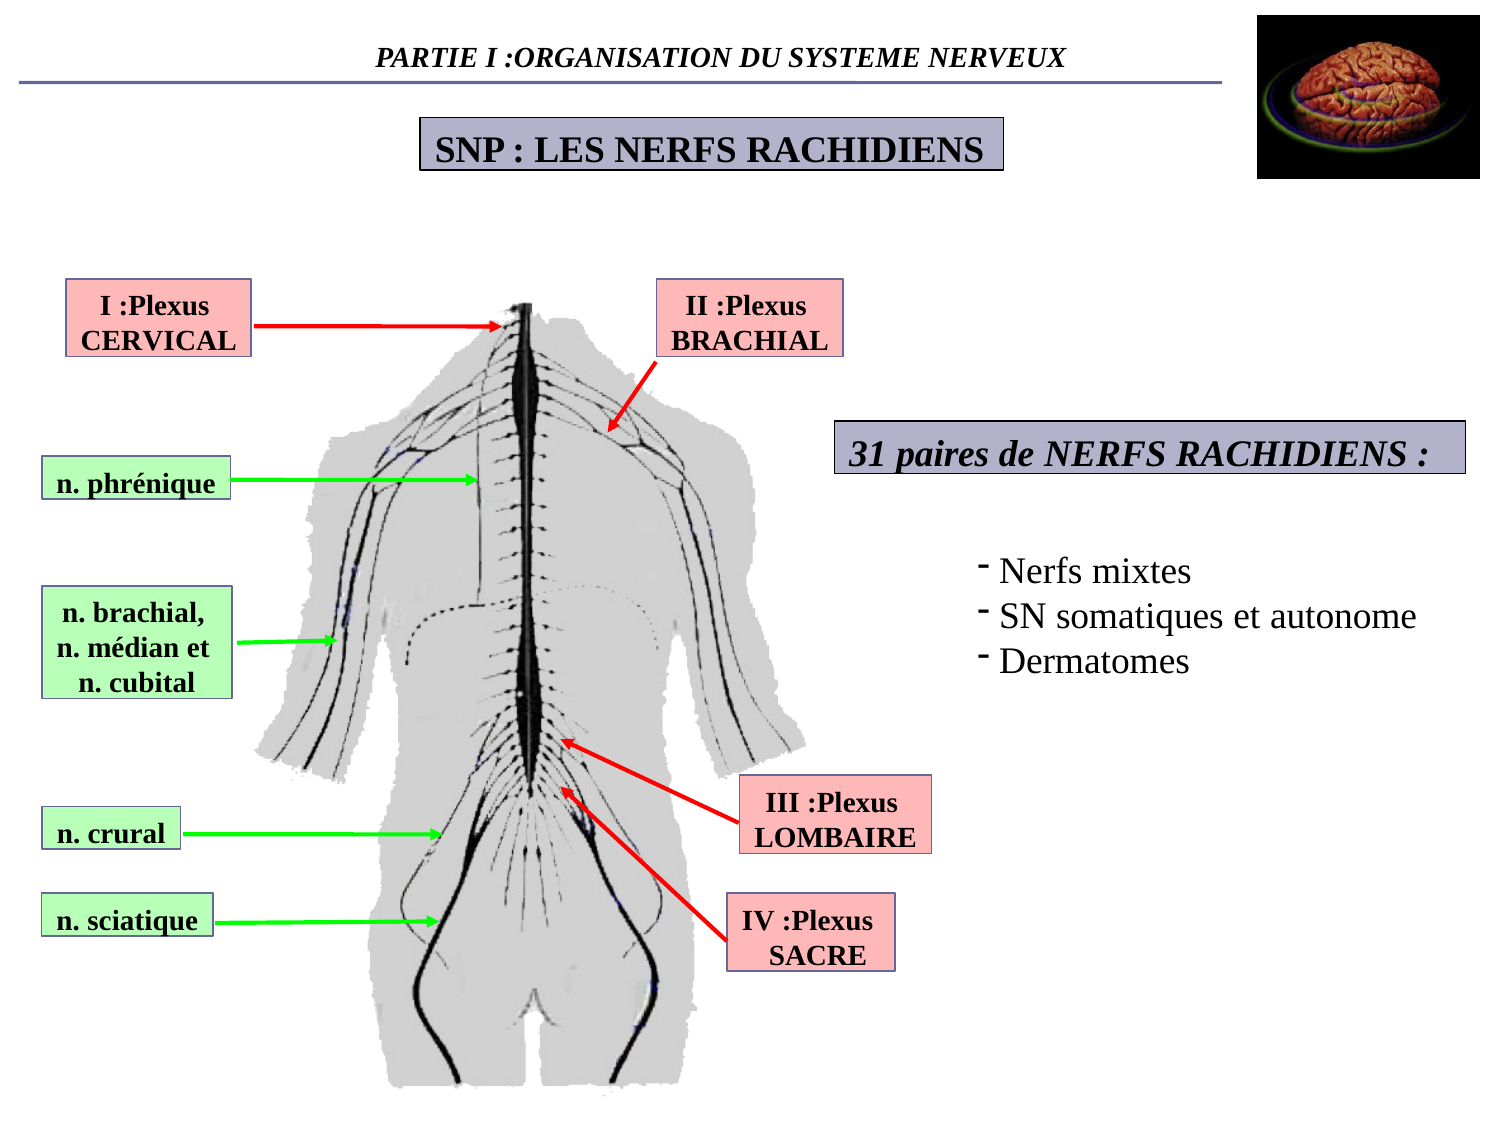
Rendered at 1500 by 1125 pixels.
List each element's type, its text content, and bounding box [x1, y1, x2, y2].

text_box IV :Plexus SACRE [843, 893, 895, 971]
text_box n. sciatique [41, 893, 177, 936]
text_box SNP : LES NERFS RACHIDIENS [420, 117, 1004, 170]
text_box n. crural [42, 806, 177, 849]
picture [1257, 15, 1480, 179]
text_box n. brachial, n. médian et n. cubital [41, 586, 177, 699]
text_box 31 paires de NERFS RACHIDIENS : [843, 420, 1466, 474]
text_box III :Plexus LOMBAIRE [843, 774, 932, 854]
picture [241, 266, 839, 1100]
text_box I :Plexus CERVICAL [65, 278, 236, 357]
text_box Nerfs mixtes SN somatiques et autonome Dermatomes [975, 544, 1422, 682]
text_box PARTIE I :ORGANISATION DU SYSTEME NERVEUX [373, 36, 1076, 74]
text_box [182, 319, 740, 943]
text_box n. phrénique [41, 456, 177, 499]
